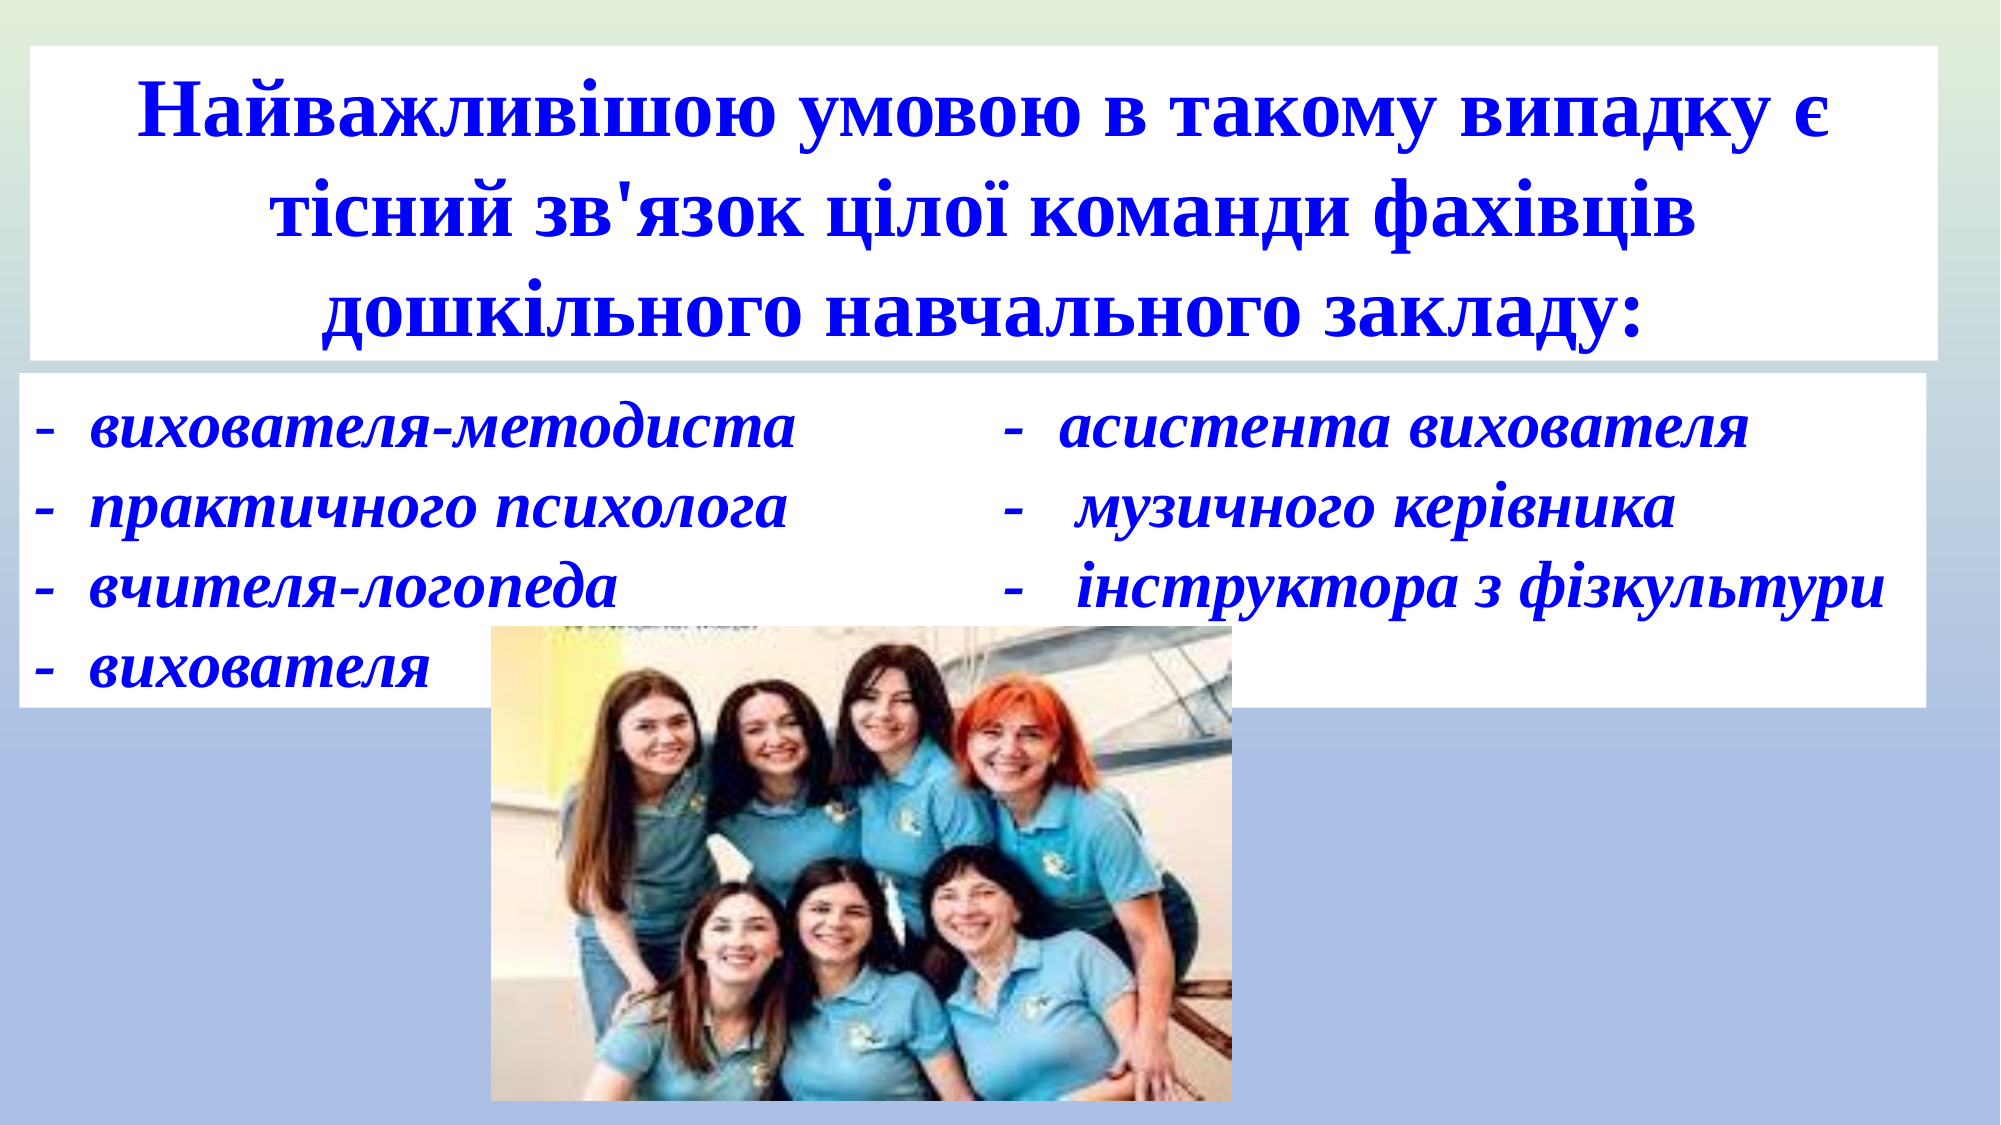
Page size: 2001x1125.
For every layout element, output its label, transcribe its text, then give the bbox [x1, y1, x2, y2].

text_box - асистента вихователя - музичного керівника - інструктора з фізкультури [972, 373, 1927, 708]
picture [491, 626, 1232, 1101]
text_box Найважливішою умовою в такому випадку є тісний зв'язок цілої команди фахівців дошкільного навчального закладу: [30, 45, 1938, 361]
text_box - вихователя-методиста - практичного психолога - вчителя-логопеда - вихователя [19, 373, 972, 708]
